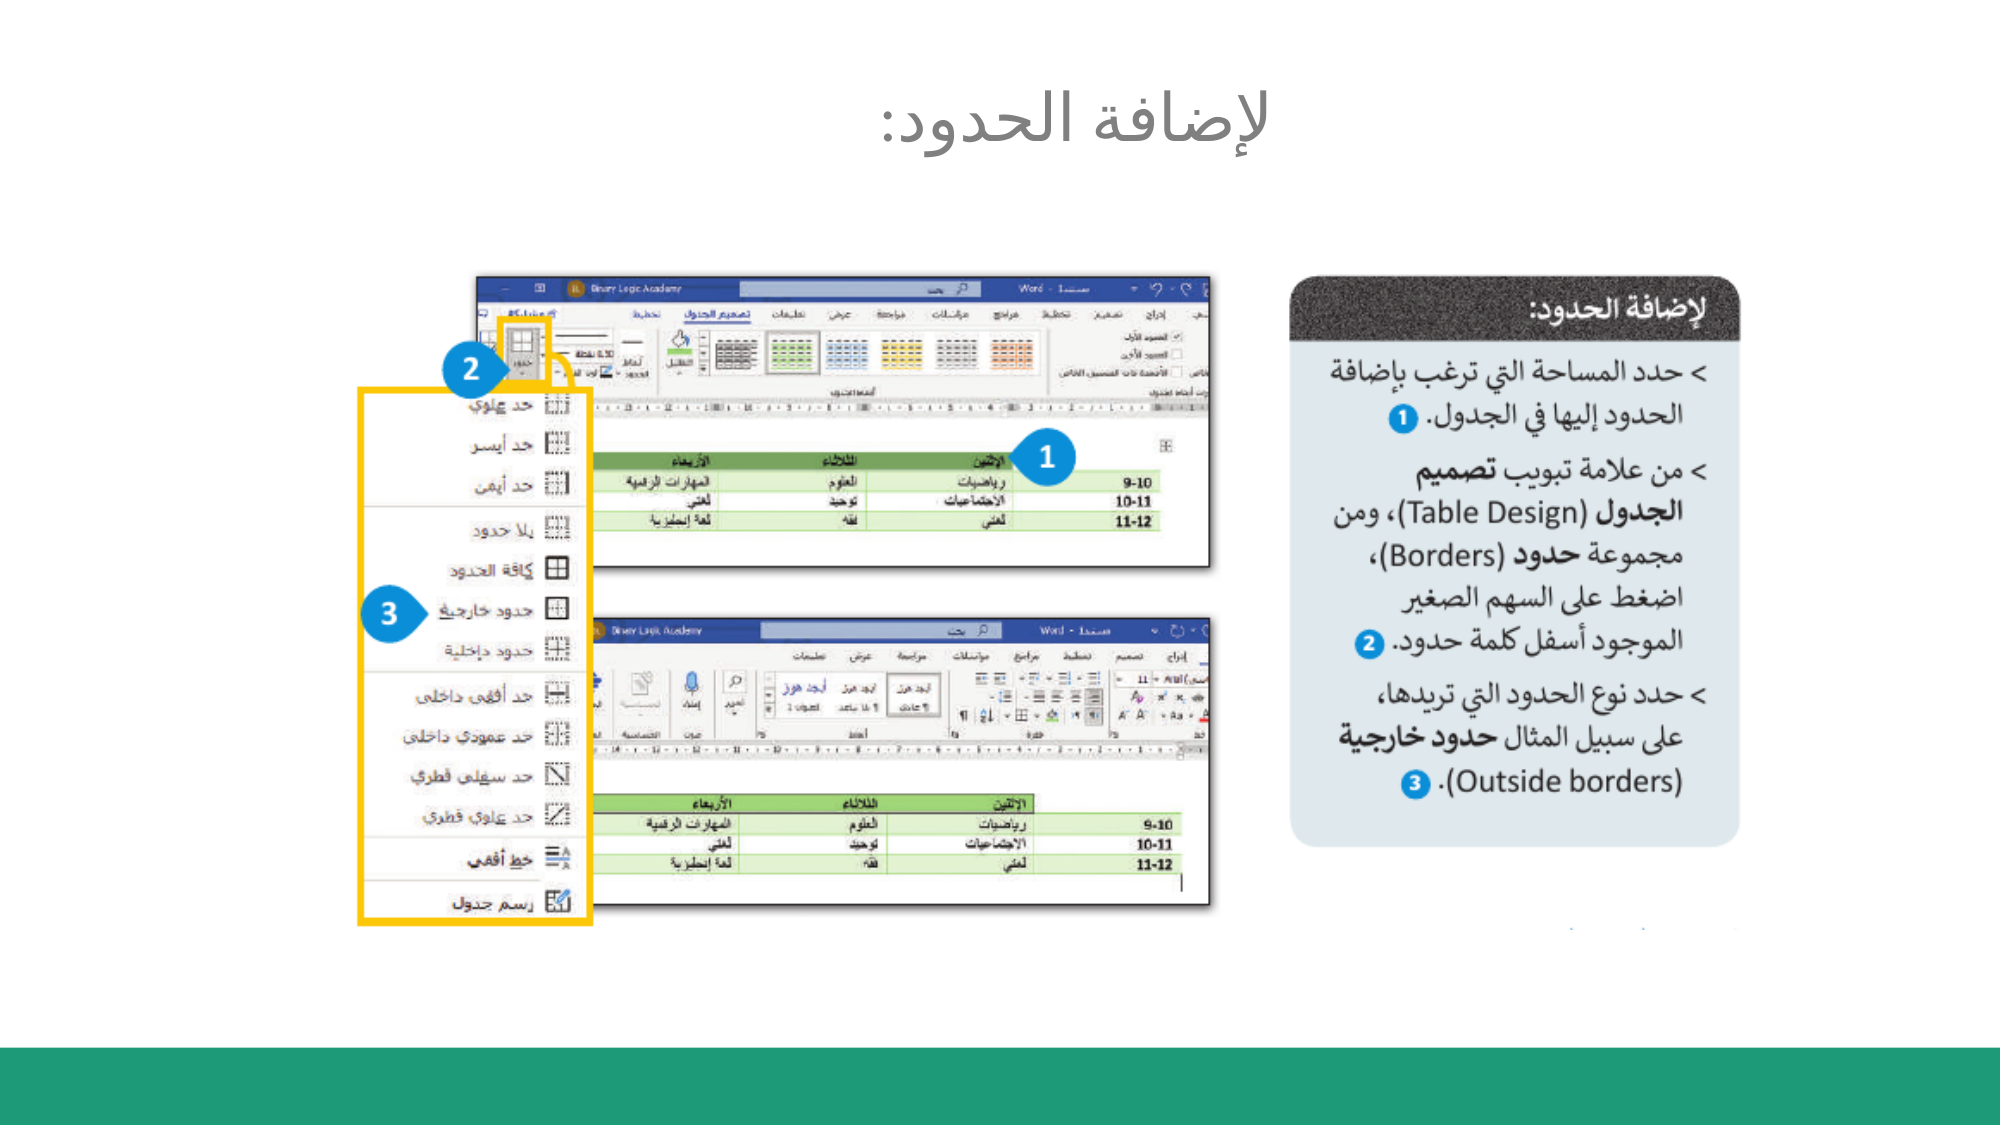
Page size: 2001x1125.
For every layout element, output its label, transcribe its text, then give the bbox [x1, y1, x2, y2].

list لإضافة الحدود: [153, 76, 2000, 195]
text_box [0, 1047, 2000, 1125]
picture [329, 256, 1767, 930]
